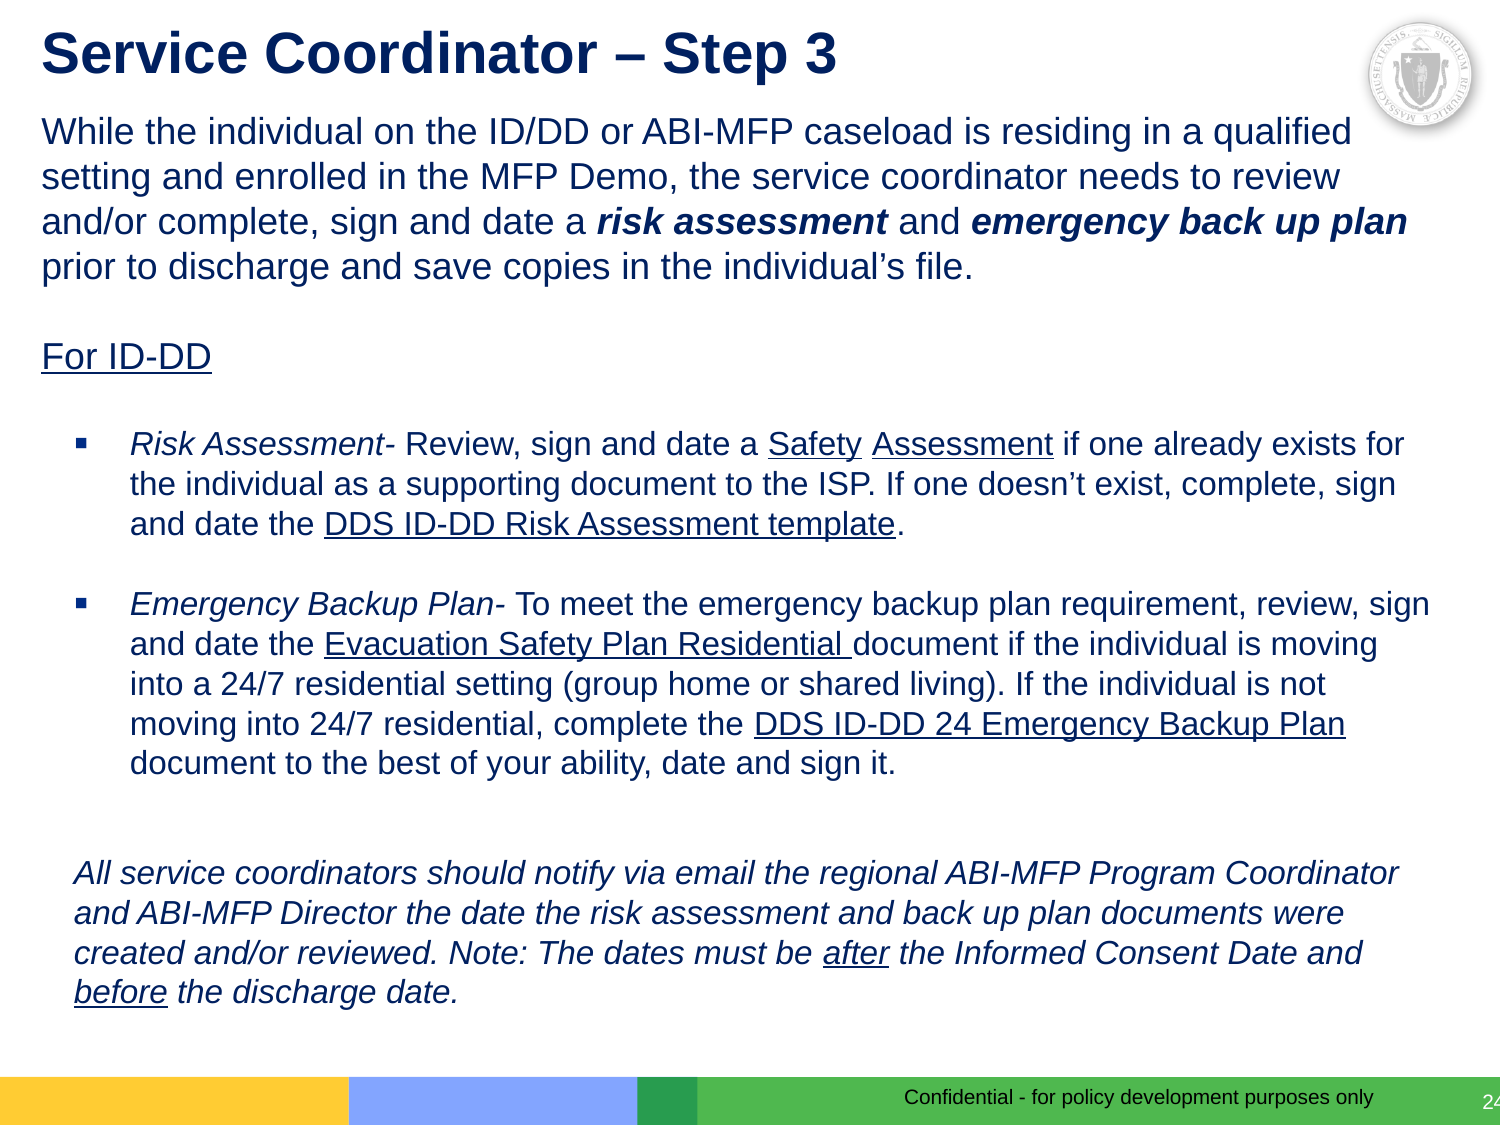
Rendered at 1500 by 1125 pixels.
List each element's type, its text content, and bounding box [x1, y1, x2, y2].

list While the individual on the ID/DD or ABI-MFP caseload is residing in a qualified setting and enrolled in the MFP Demo, the service coordinator needs to review and/or complete, sign and date a risk assessment and emergency back up plan prior to discharge and save copies in the individual’s file. For ID-DD Risk Assessment- Review, sign and date a Safety Assessment if one already exists for the individual as a supporting document to the ISP. If one doesn’t exist, complete, sign and date the DDS ID-DD Risk Assessment template. Emergency Backup Plan- To meet the emergency backup plan requirement, review, sign and date the Evacuation Safety Plan Residential document if the individual is moving into a 24/7 residential setting (group home or shared living). If the individual is not moving into 24/7 residential, complete the DDS ID-DD 24 Emergency Backup Plan document to the best of your ability, date and sign it. All service coordinators should notify via email the regional ABI-MFP Program Coordinator and ABI-MFP Director the date the risk assessment and back up plan documents were created and/or reviewed. Note: The dates must be after the Informed Consent Date and before the discharge date. [41, 106, 1436, 1011]
title Service Coordinator – Step 3 [41, 15, 1363, 106]
